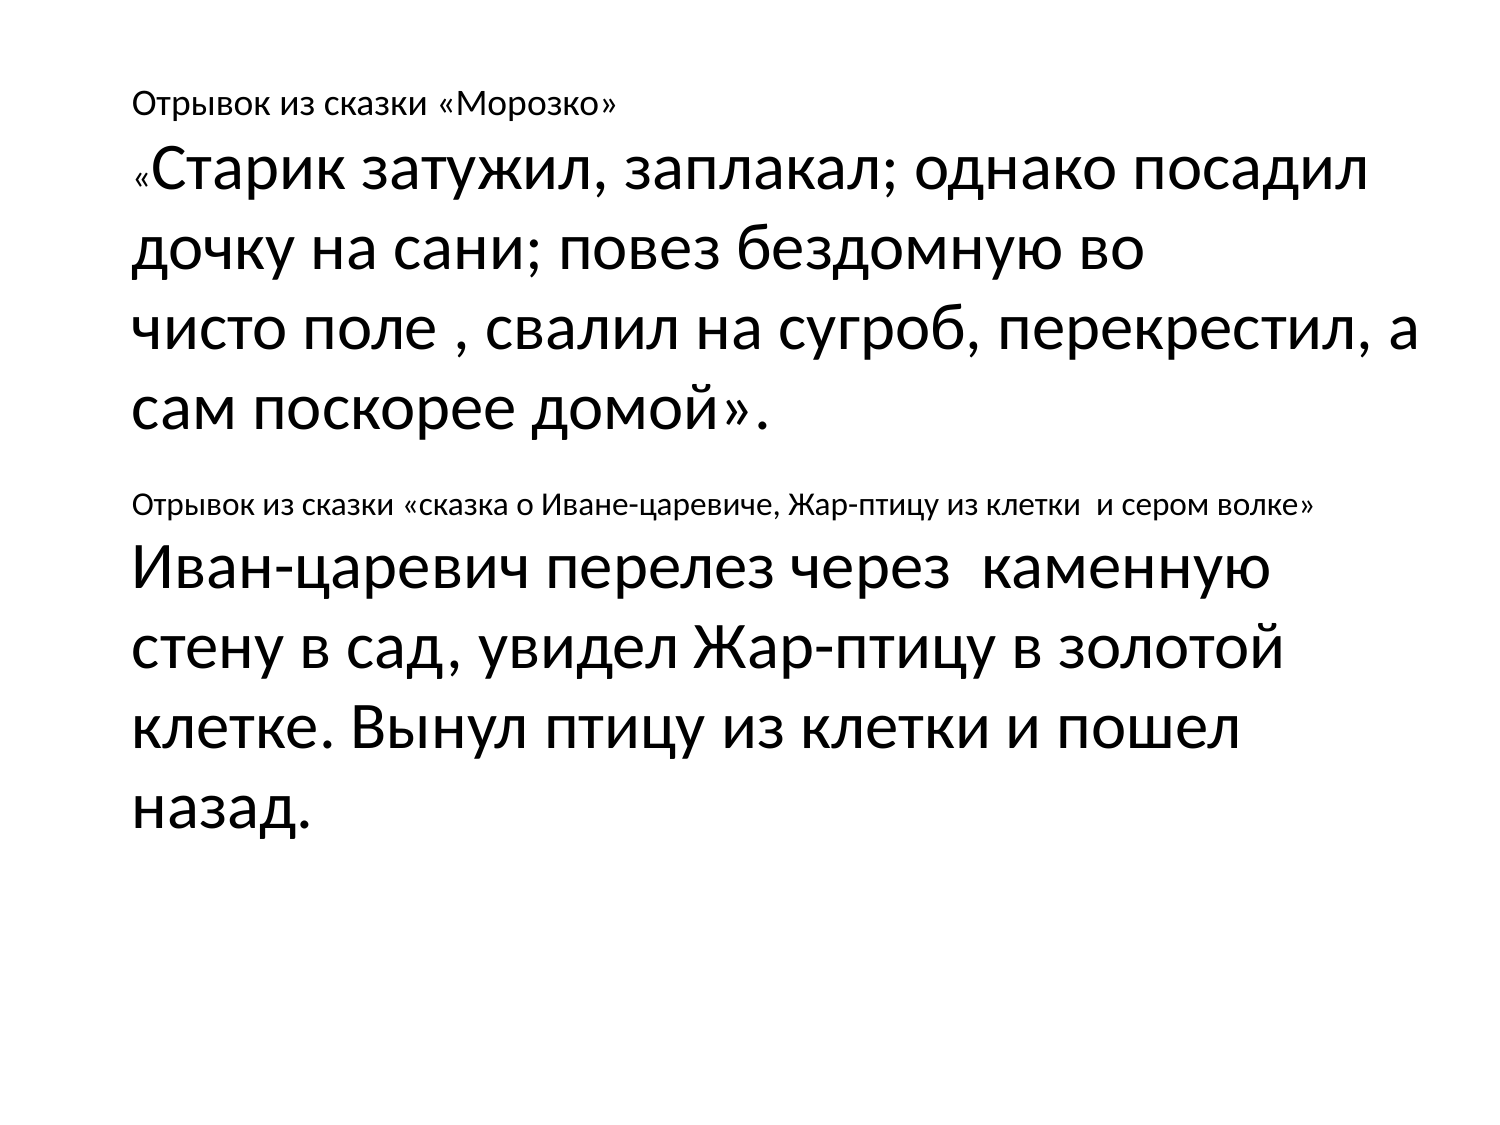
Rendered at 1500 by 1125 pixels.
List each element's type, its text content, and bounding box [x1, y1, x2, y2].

text_box Отрывок из сказки «Морозко» «Старик затужил, заплакал; однако посадил дочку на сани; повез бездомную во чисто поле , свалил на сугроб, перекрестил, а сам поскорее домой». Отрывок из сказки «сказка о Иване-царевиче, Жар-птицу из клетки и сером волке» Иван-царевич перелез через каменную стену в сад, увидел Жар-птицу в золотой клетке. Вынул птицу из клетки и пошел назад. [117, 70, 1453, 975]
